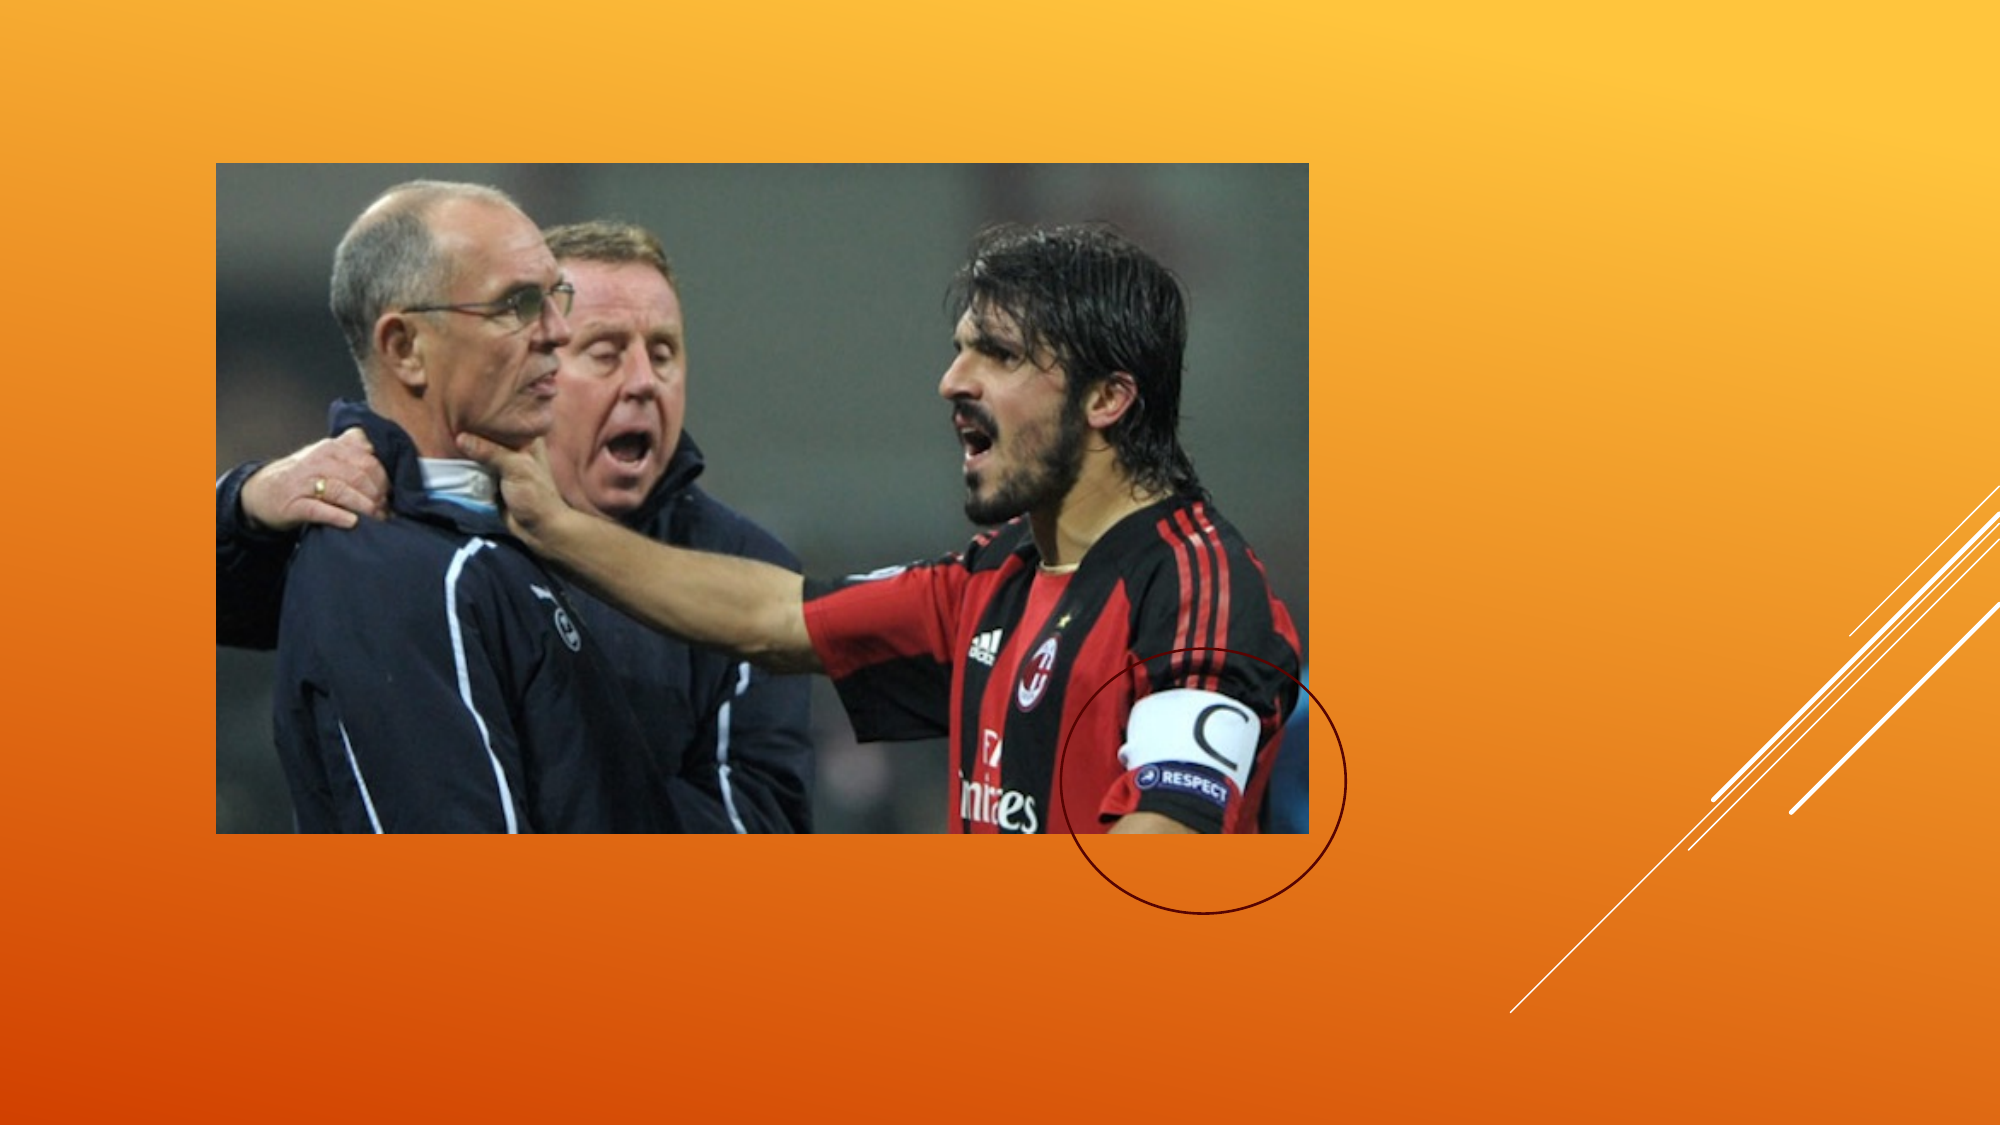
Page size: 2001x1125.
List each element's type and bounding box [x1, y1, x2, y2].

text_box [1071, 690, 1348, 915]
picture [216, 163, 1309, 835]
